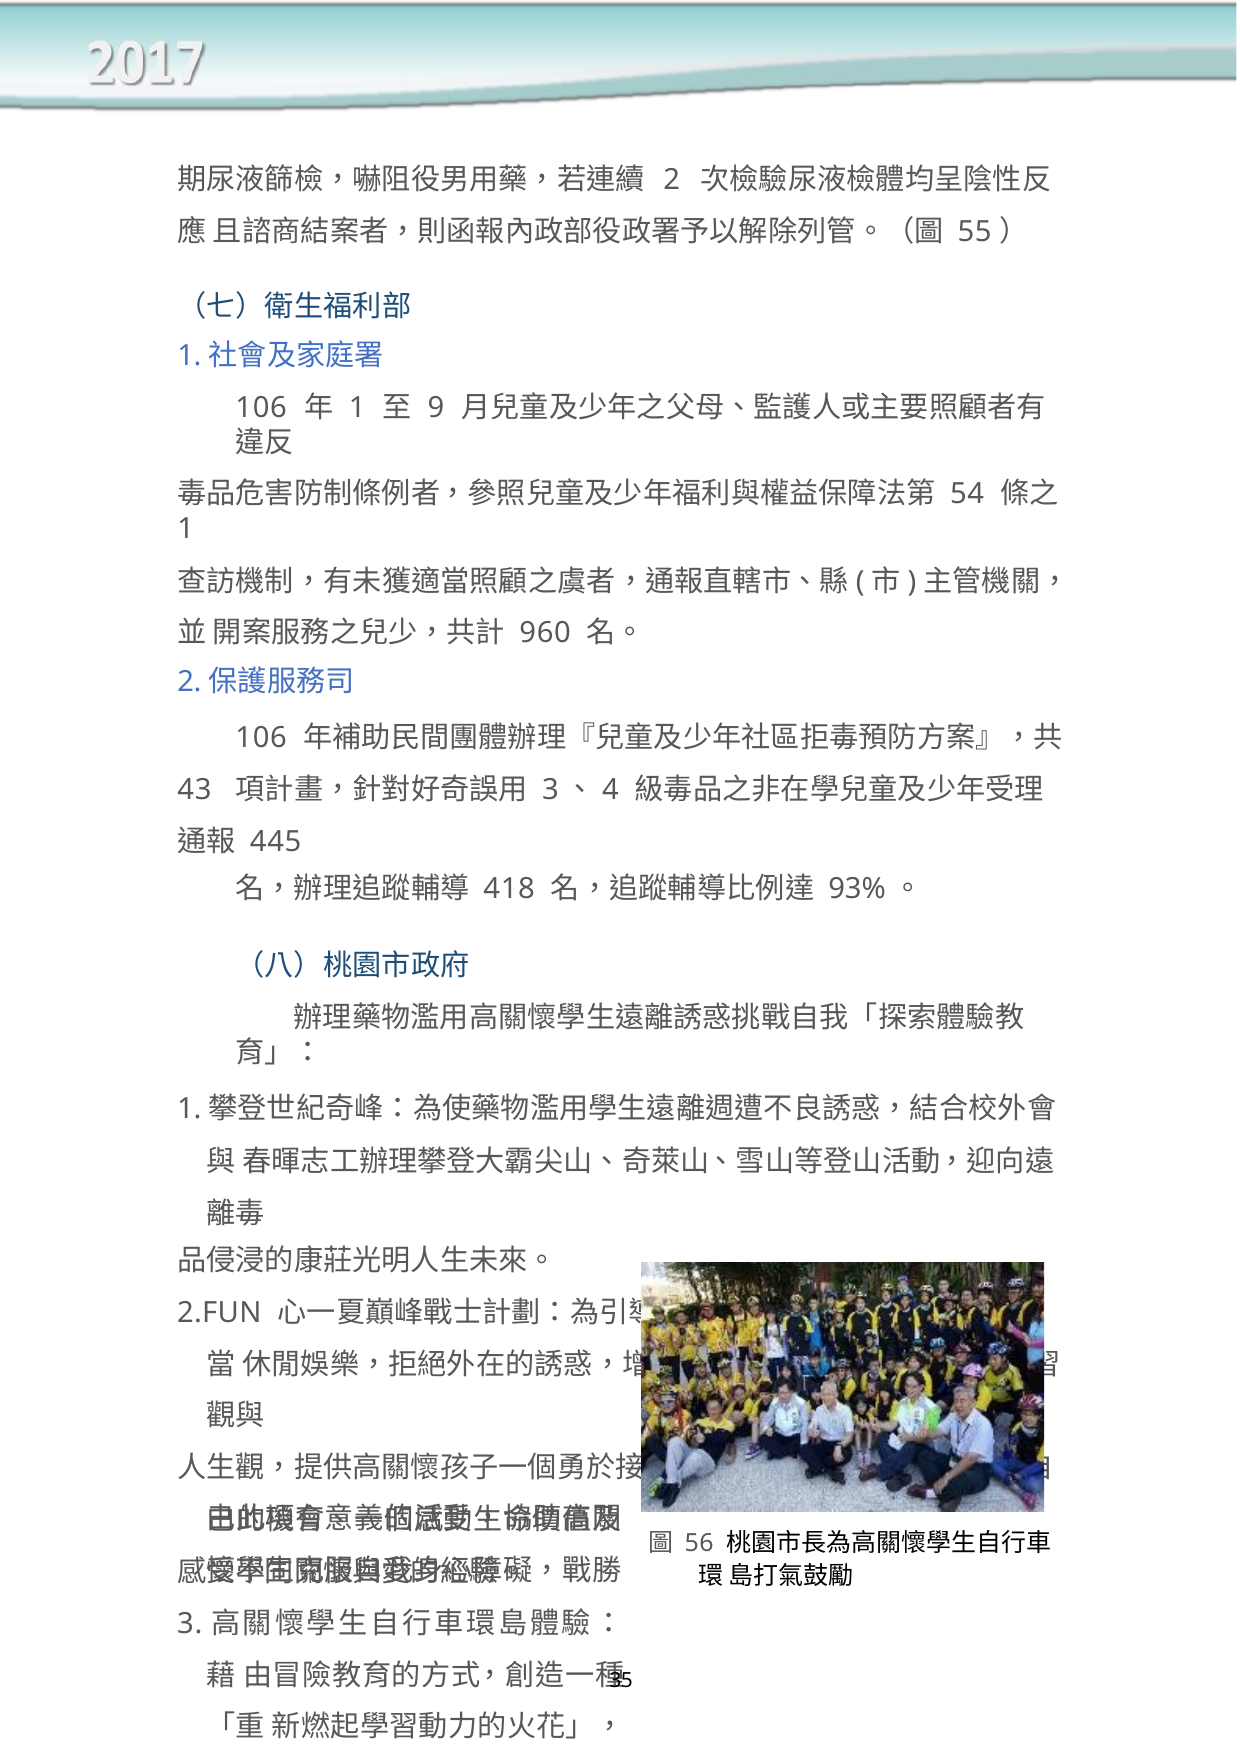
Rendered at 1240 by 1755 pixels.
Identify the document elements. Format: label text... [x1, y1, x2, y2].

text_box [648, 1524, 1080, 1596]
text_box [641, 1262, 1045, 1512]
text_box 期尿液篩檢，嚇阻役男用藥，若連續 2 次檢驗尿液檢體均呈陰性反應 且諮商結案者，則函報內政部役政署予以解除列管。（圖 55） （七）衛生福利部 1.社會及家庭署 106 年 1 至 9 月兒童及少年之父母、監護人或主要照顧者有違反 毒品危害防制條例者，參照兒童及少年福利與權益保障法第 54 條之 1 查訪機制，有未獲適當照顧之虞者，通報直轄市、縣(市)主管機關，並 開案服務之兒少，共計 960 名。 2.保護服務司 106 年補助民間團體辦理『兒童及少年社區拒毒預防方案』，共 43 項計畫，針對好奇誤用 3、4 級毒品之非在學兒童及少年受理通報 445 名，辦理追蹤輔導 418 名，追蹤輔導比例達 93%。 （八）桃園市政府 辦理藥物濫用高關懷學生遠離誘惑挑戰自我「探索體驗教育」： 1.攀登世紀奇峰：為使藥物濫用學生遠離週遭不良誘惑，結合校外會與 春暉志工辦理攀登大霸尖山、奇萊山、雪山等登山活動，迎向遠離毒 品侵浸的康莊光明人生未來。 2.FUN 心一夏巔峰戰士計劃：為引導藥物濫用及高關懷學生培養正當 休閒娛樂，拒絕外在的誘惑，增強問題解決能力，培養正確學習觀與 人生觀，提供高關懷孩子一個勇於接受挑戰的機會、一個重新認識自 己的機會、一個感受生命價值及 感受不同關懷與愛的經驗。 3.高關懷學生自行車環島體驗：藉 由冒險教育的方式，創造一種「重 新燃起學習動力的火花」，期能藉 [175, 141, 1066, 1755]
text_box 由此項有意義的活動，協助高關 懷學生克服自我身心障礙，戰勝 [204, 1480, 626, 1586]
picture [0, 0, 1237, 144]
slide_number 35 [605, 1670, 635, 1755]
text_box 圖 56 桃園市長為高關懷學生自行車環 島打氣鼓勵 [646, 1521, 1067, 1590]
